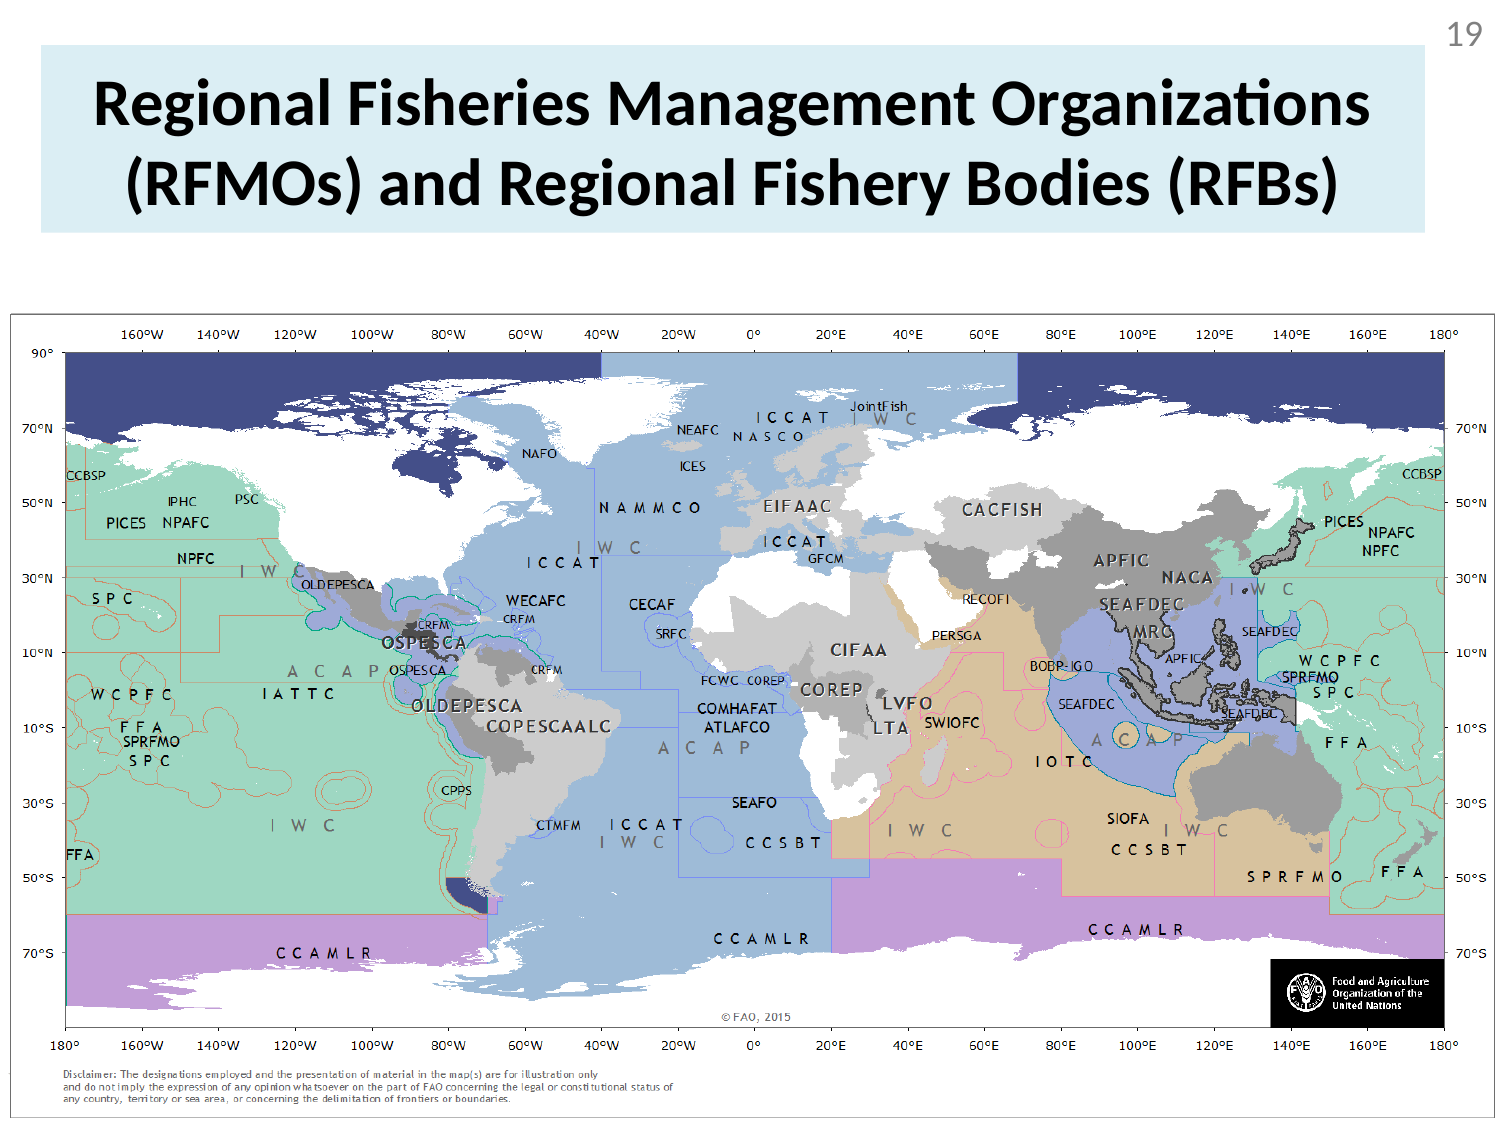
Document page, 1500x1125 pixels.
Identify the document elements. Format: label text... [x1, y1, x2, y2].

title Regional Fisheries Management Organizations (RFMOs) and Regional Fishery Bodies (RFBs) [40, 44, 1426, 233]
picture [10, 302, 1495, 1118]
